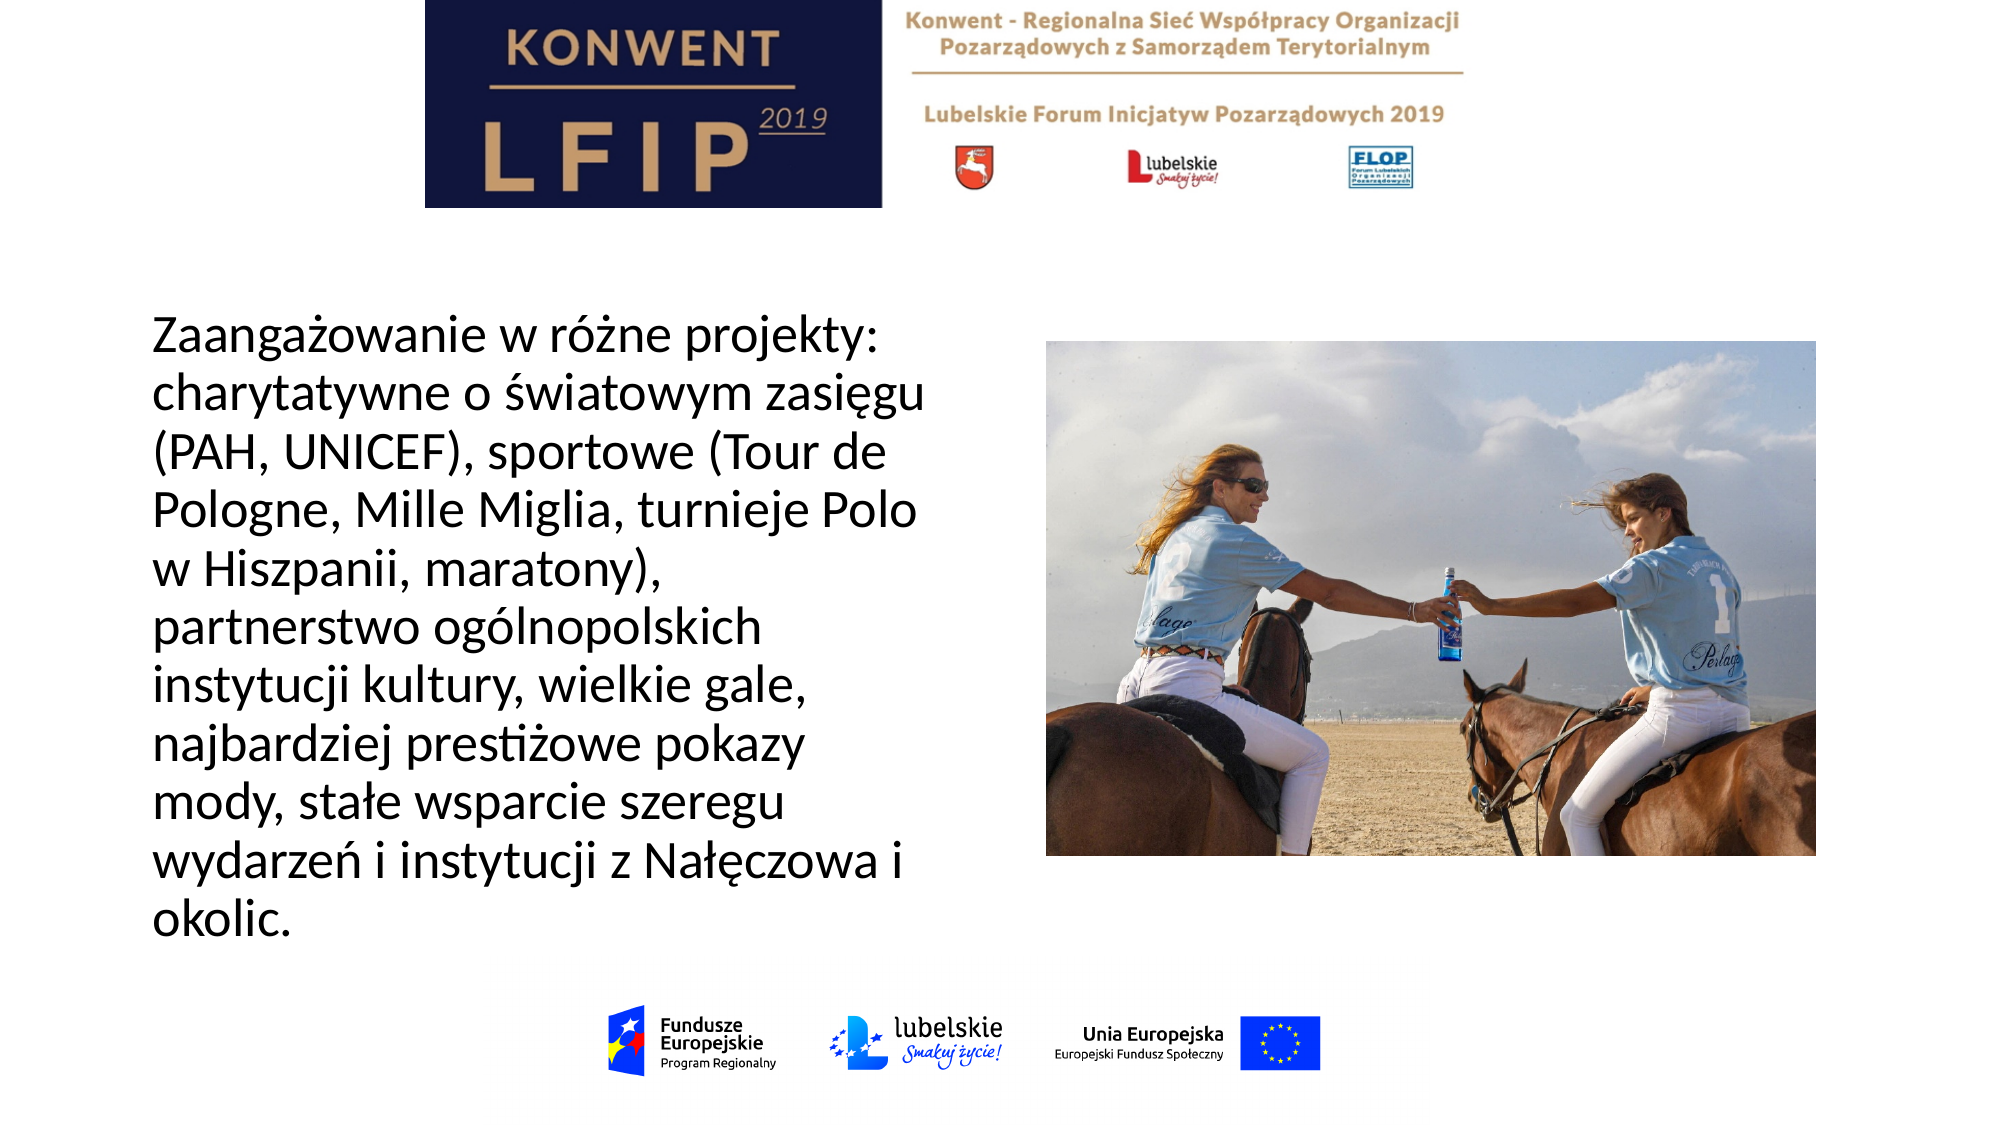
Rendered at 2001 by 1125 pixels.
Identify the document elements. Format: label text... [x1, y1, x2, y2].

picture [483, 956, 1430, 1125]
picture [1045, 341, 1816, 856]
list Zaangażowanie w różne projekty: charytatywne o światowym zasięgu (PAH, UNICEF), sportowe (Tour de Pologne, Mille Miglia, turnieje Polo w Hiszpanii, maratony), partnerstwo ogólnopolskich instytucji kultury, wielkie gale, najbardziej prestiżowe pokazy mody, stałe wsparcie szeregu wydarzeń i instytucji z Nałęczowa i okolic. [137, 298, 954, 957]
picture [425, 0, 1522, 208]
